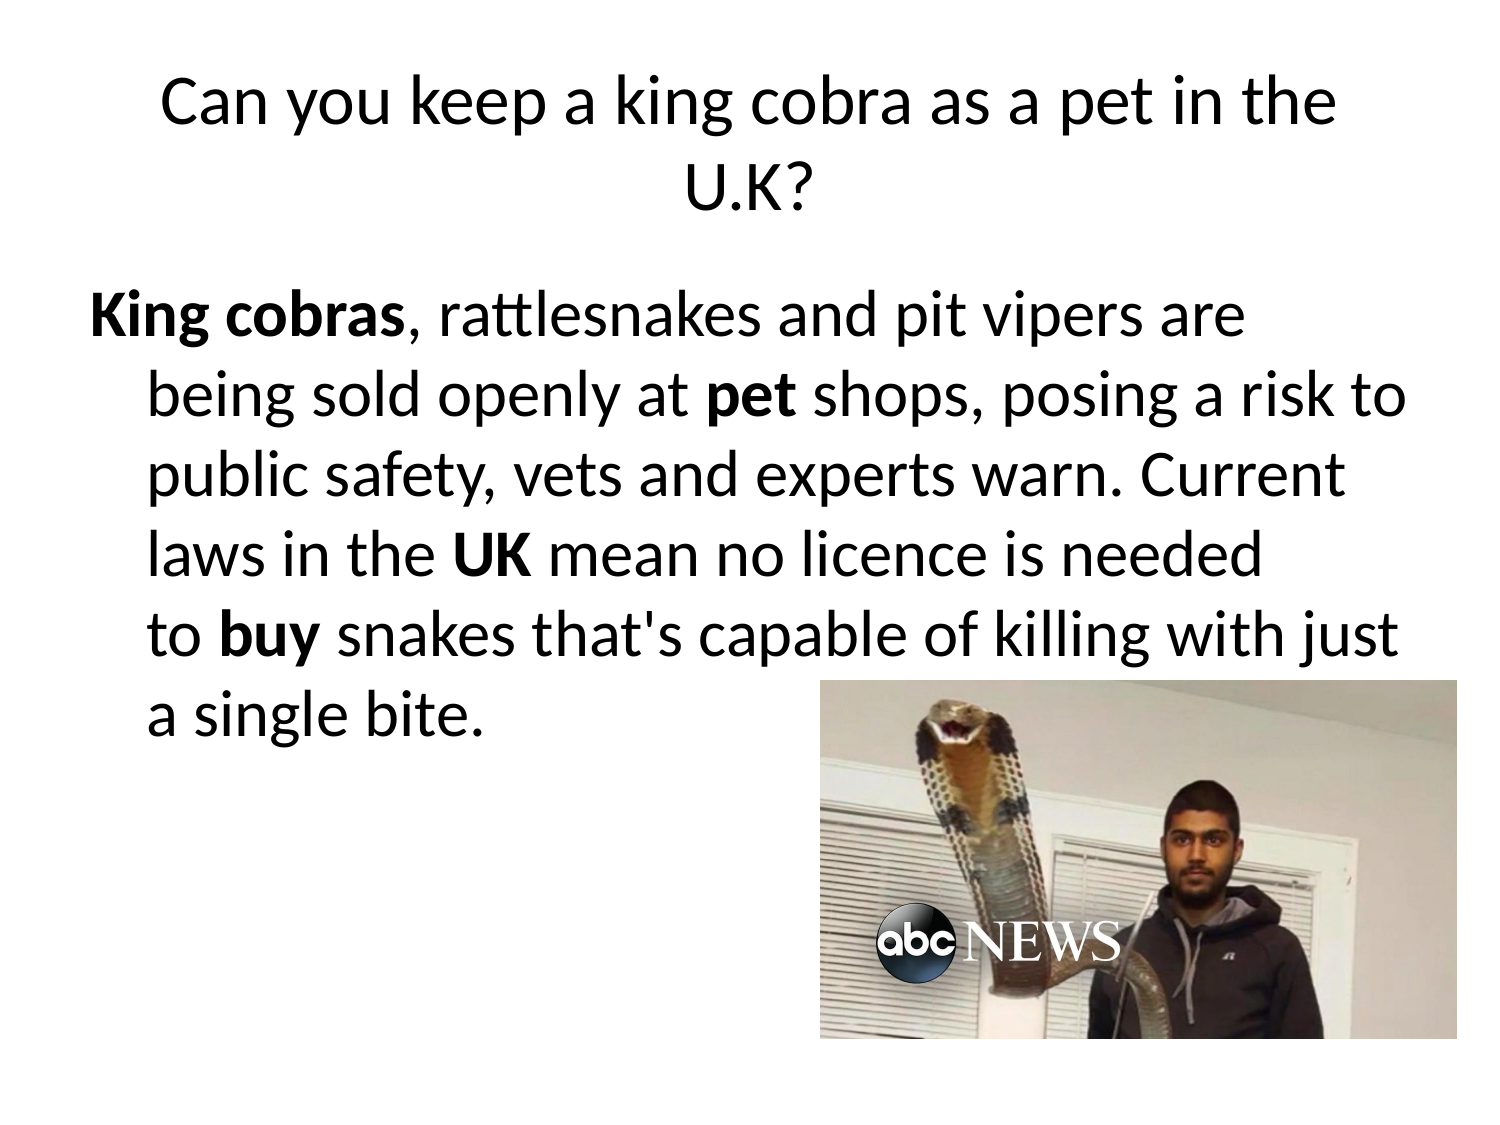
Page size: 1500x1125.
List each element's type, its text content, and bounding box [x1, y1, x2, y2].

list King cobras, rattlesnakes and pit vipers are being sold openly at pet shops, posing a risk to public safety, vets and experts warn. Current laws in the UK mean no licence is needed to buy snakes that's capable of killing with just a single bite. [75, 262, 1425, 1005]
picture [820, 680, 1457, 1039]
title Can you keep a king cobra as a pet in the U.K? [75, 45, 1425, 233]
